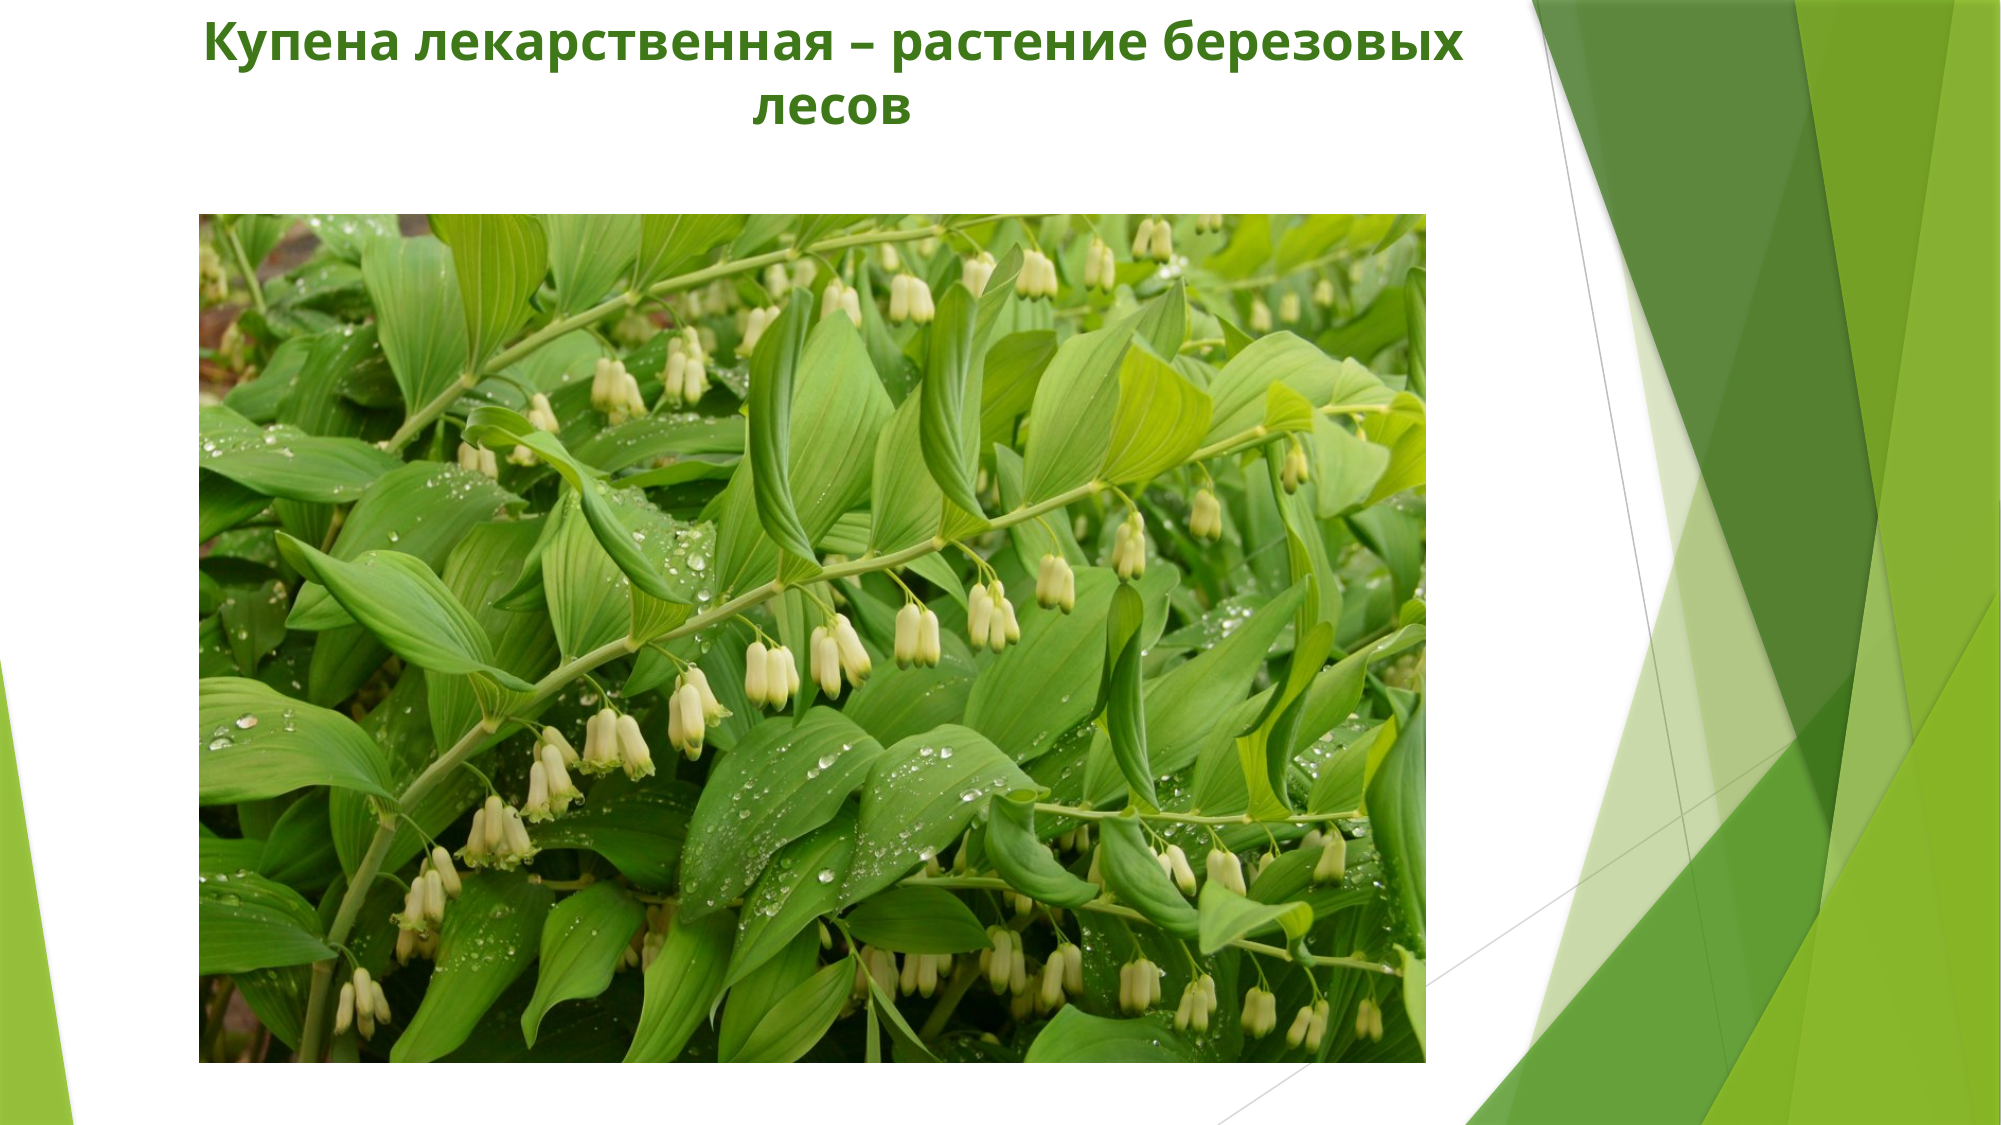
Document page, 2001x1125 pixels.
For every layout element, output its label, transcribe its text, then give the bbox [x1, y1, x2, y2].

title Купена лекарственная – растение березовых лесов [145, 0, 1522, 144]
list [198, 214, 1426, 1064]
